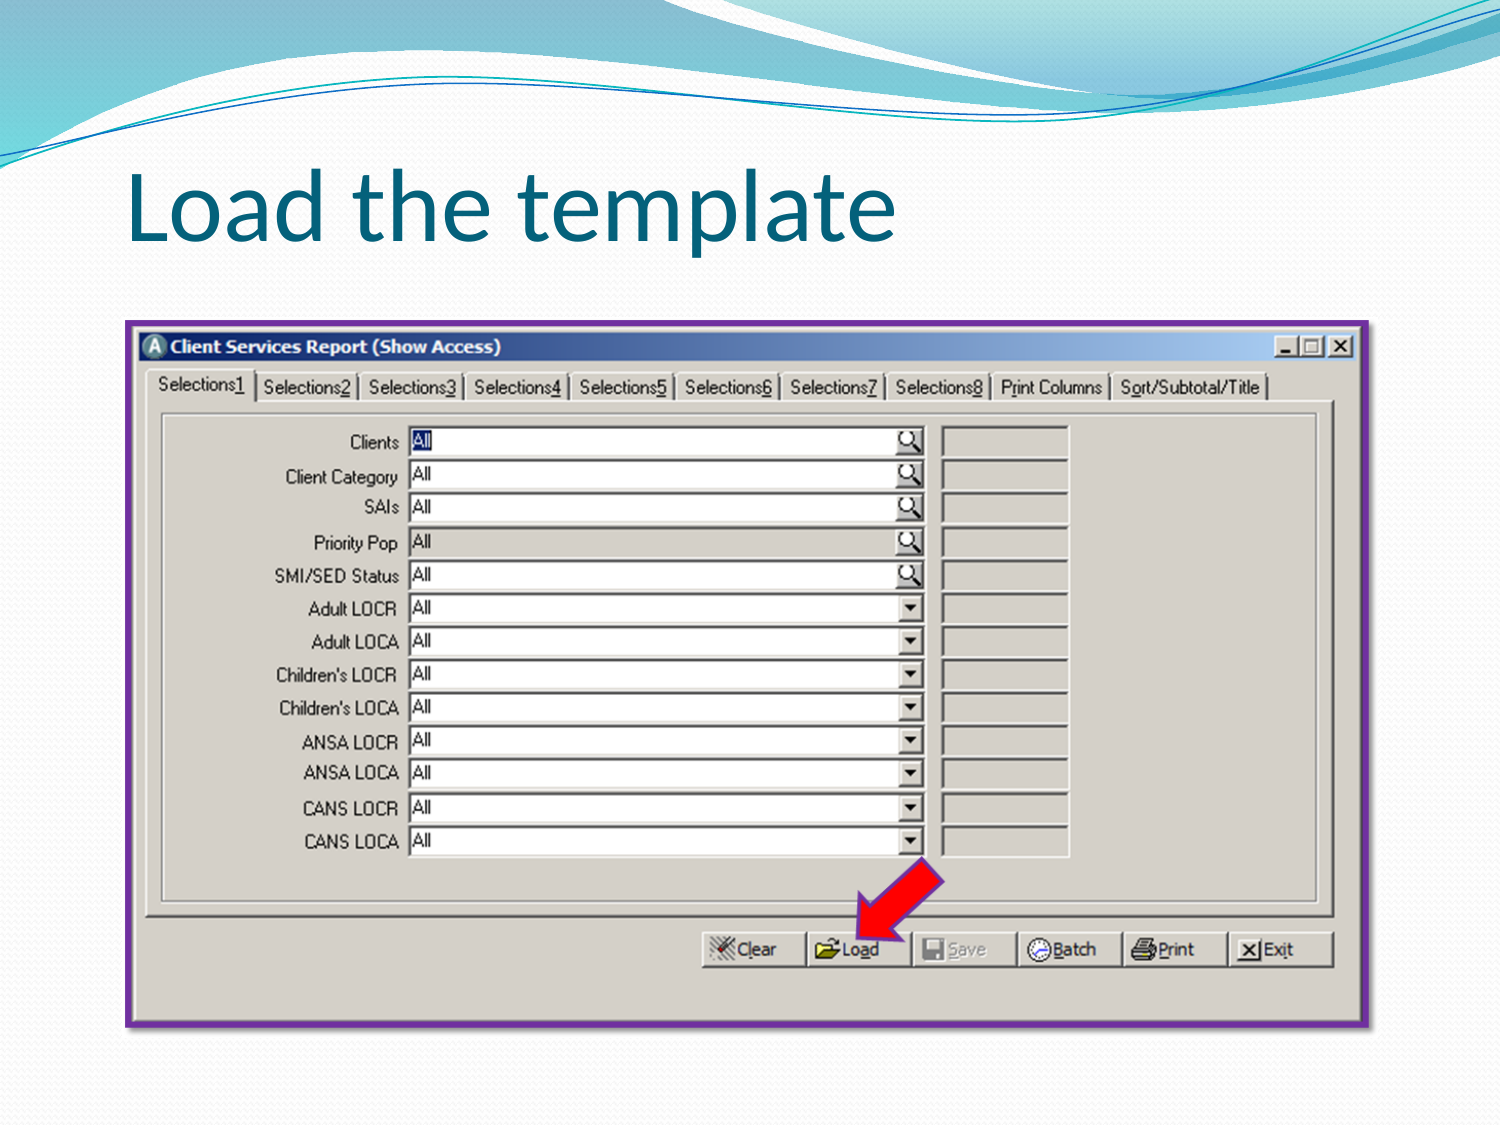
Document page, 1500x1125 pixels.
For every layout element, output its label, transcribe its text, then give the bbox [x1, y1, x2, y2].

title Load the template [125, 115, 1425, 263]
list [122, 317, 1378, 1038]
